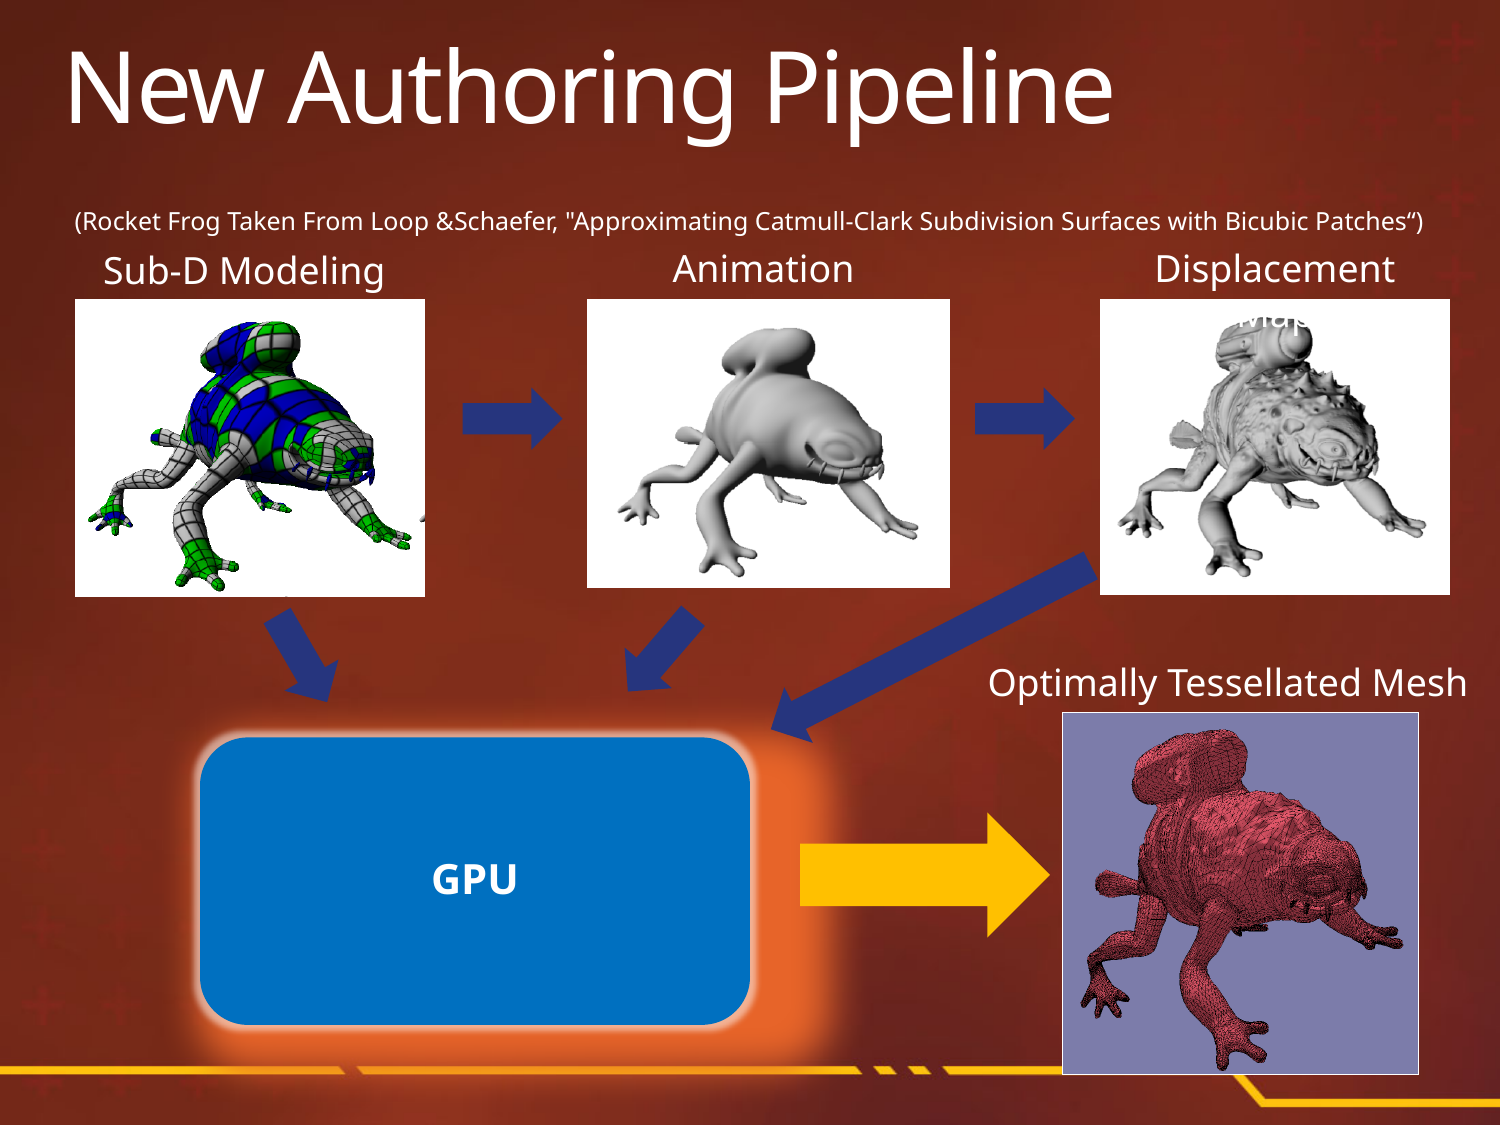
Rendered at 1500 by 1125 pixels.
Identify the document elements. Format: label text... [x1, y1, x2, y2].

picture [0, 0, 1500, 1125]
text_box [770, 551, 1090, 743]
text_box GPU [200, 737, 751, 1025]
title New Authoring Pipeline [62, 37, 1438, 147]
text_box Optimally Tessellated Mesh [968, 651, 1488, 712]
text_box [975, 387, 1075, 450]
text_box [624, 605, 705, 692]
text_box [263, 607, 339, 703]
text_box Animation [657, 237, 870, 290]
text_box [800, 812, 1051, 938]
text_box [462, 387, 563, 450]
text_box Sub-D Modeling [88, 239, 401, 290]
text_box (Rocket Frog Taken From Loop &Schaefer, "Approximating Catmull-Clark Subdivision Surfaces with Bicubic Patches“) [59, 197, 1441, 243]
text_box Displacement Map [1100, 237, 1450, 290]
